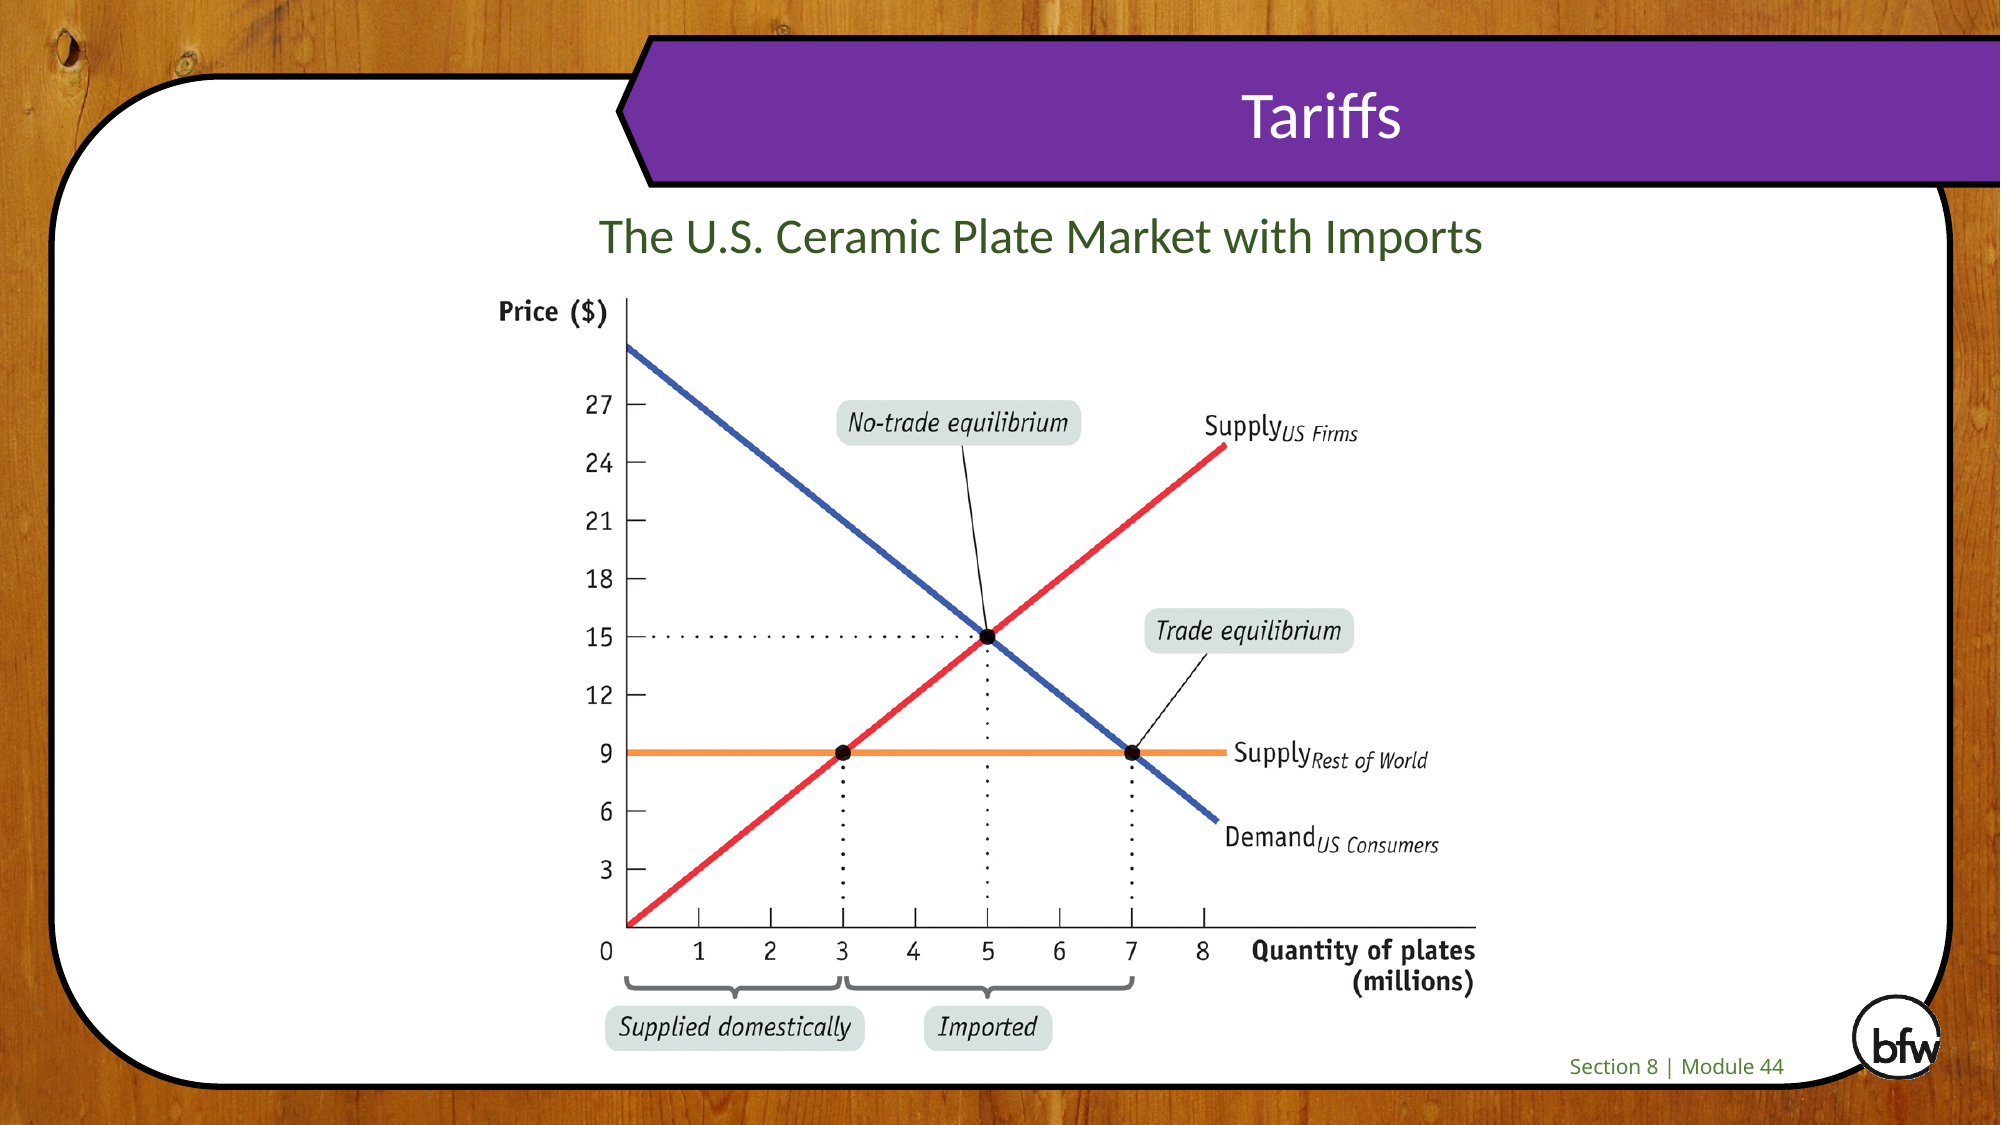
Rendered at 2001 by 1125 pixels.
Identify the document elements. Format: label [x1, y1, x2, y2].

picture [499, 298, 1476, 1051]
list [0, 0, 2000, 1125]
picture [1850, 992, 1943, 1082]
